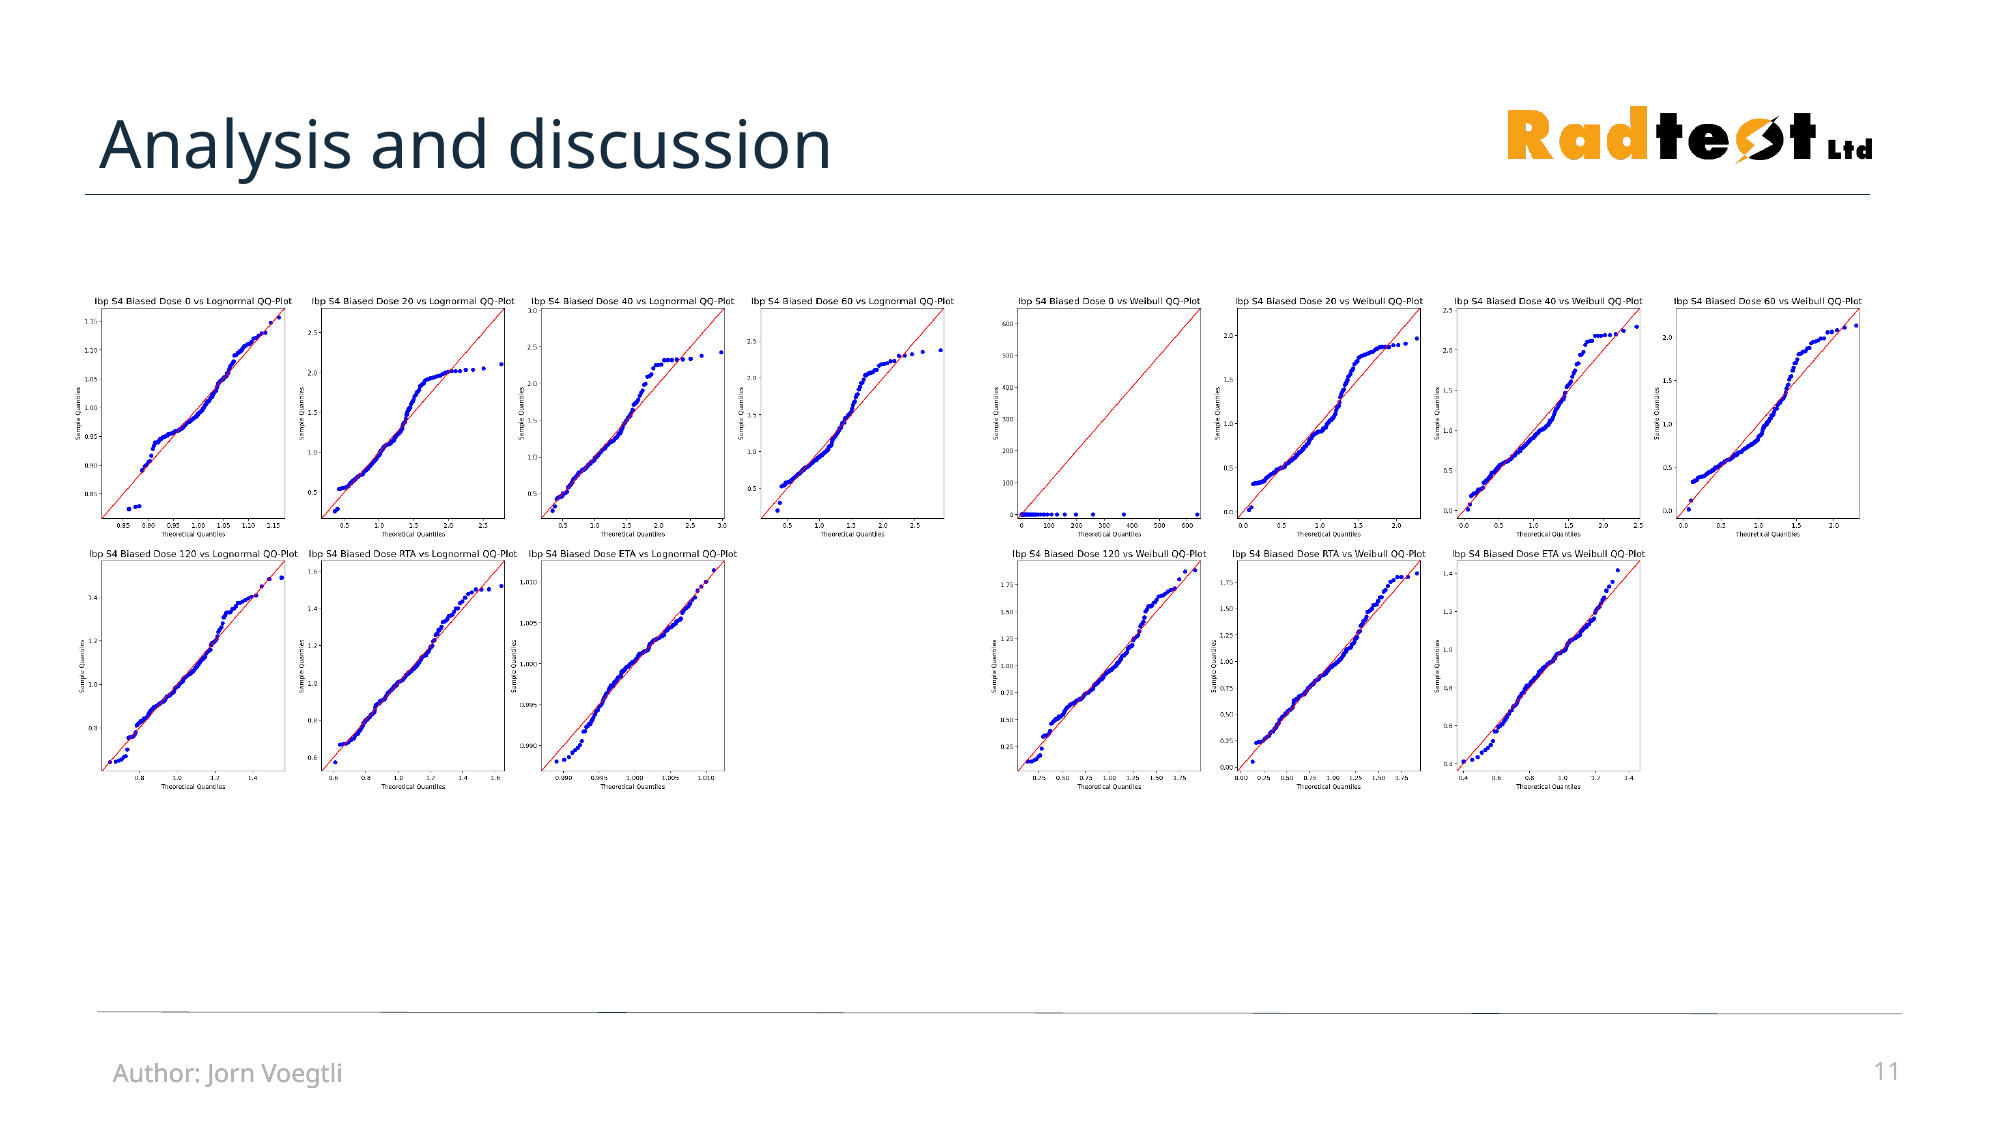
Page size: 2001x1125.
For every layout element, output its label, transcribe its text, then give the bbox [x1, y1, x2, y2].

picture [1508, 106, 1872, 164]
list Analysis and discussion [84, 103, 1915, 219]
picture [987, 293, 1866, 794]
slide_number 11 [1466, 1042, 1917, 1103]
picture [71, 293, 958, 794]
slide_number Author: Jorn Voegtli [97, 1042, 548, 1103]
